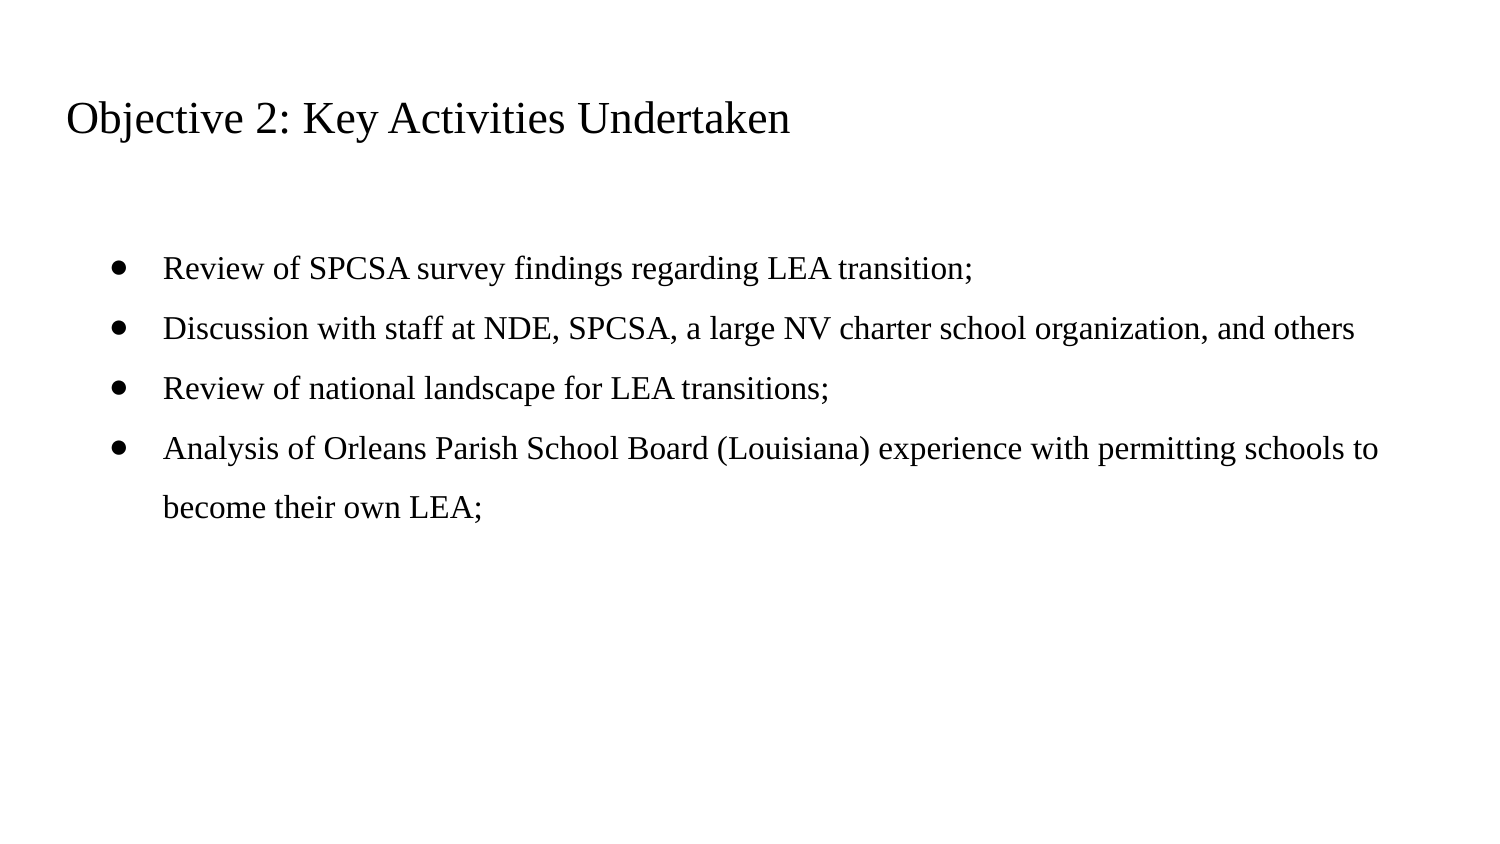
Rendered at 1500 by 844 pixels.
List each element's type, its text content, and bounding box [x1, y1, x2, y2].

list Review of SPCSA survey findings regarding LEA transition; Discussion with staff at NDE, SPCSA, a large NV charter school organization, and others Review of national landscape for LEA transitions; Analysis of Orleans Parish School Board (Louisiana) experience with permitting schools to become their own LEA; [72, 211, 1398, 772]
title Objective 2: Key Activities Undertaken [51, 72, 1449, 167]
